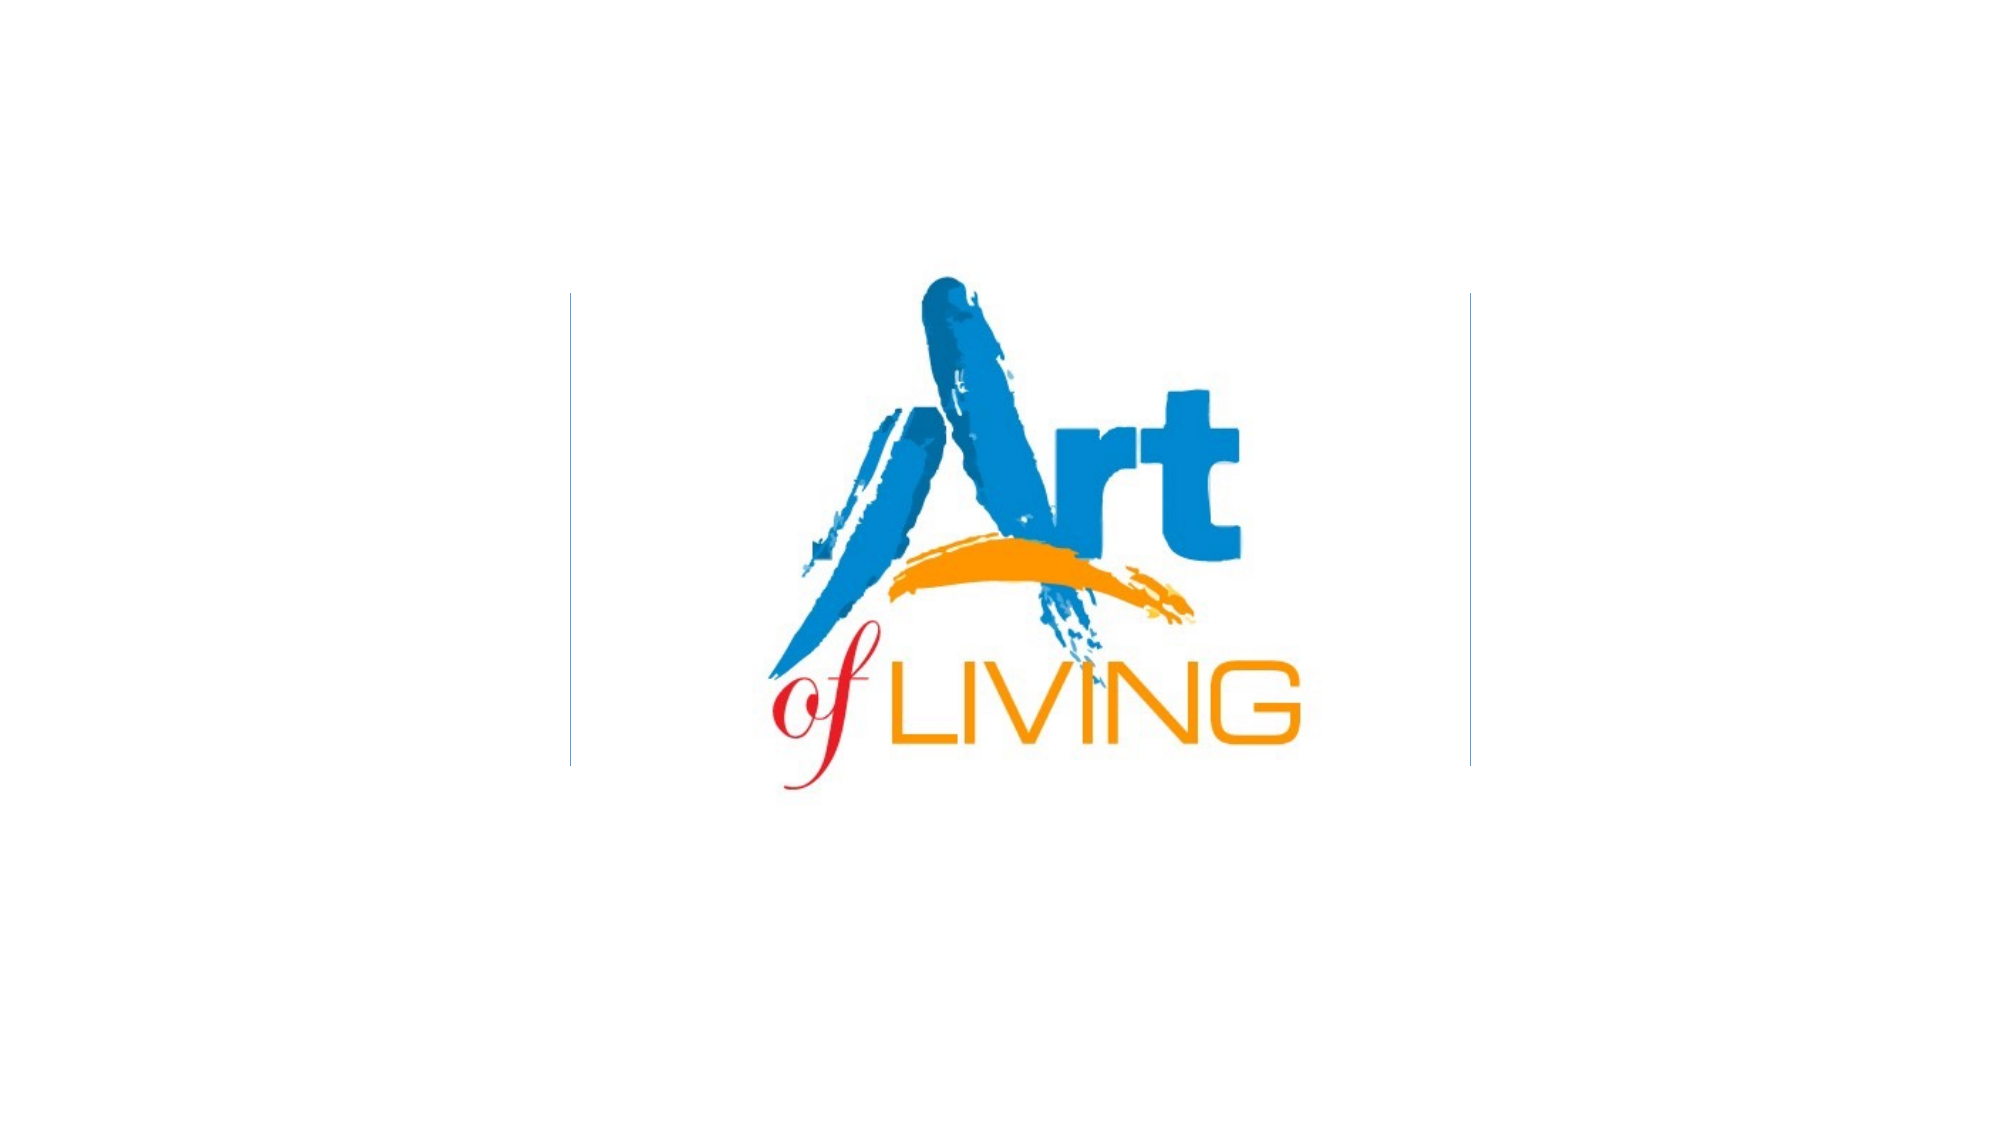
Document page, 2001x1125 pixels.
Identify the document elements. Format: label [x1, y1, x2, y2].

picture [662, 237, 1373, 832]
